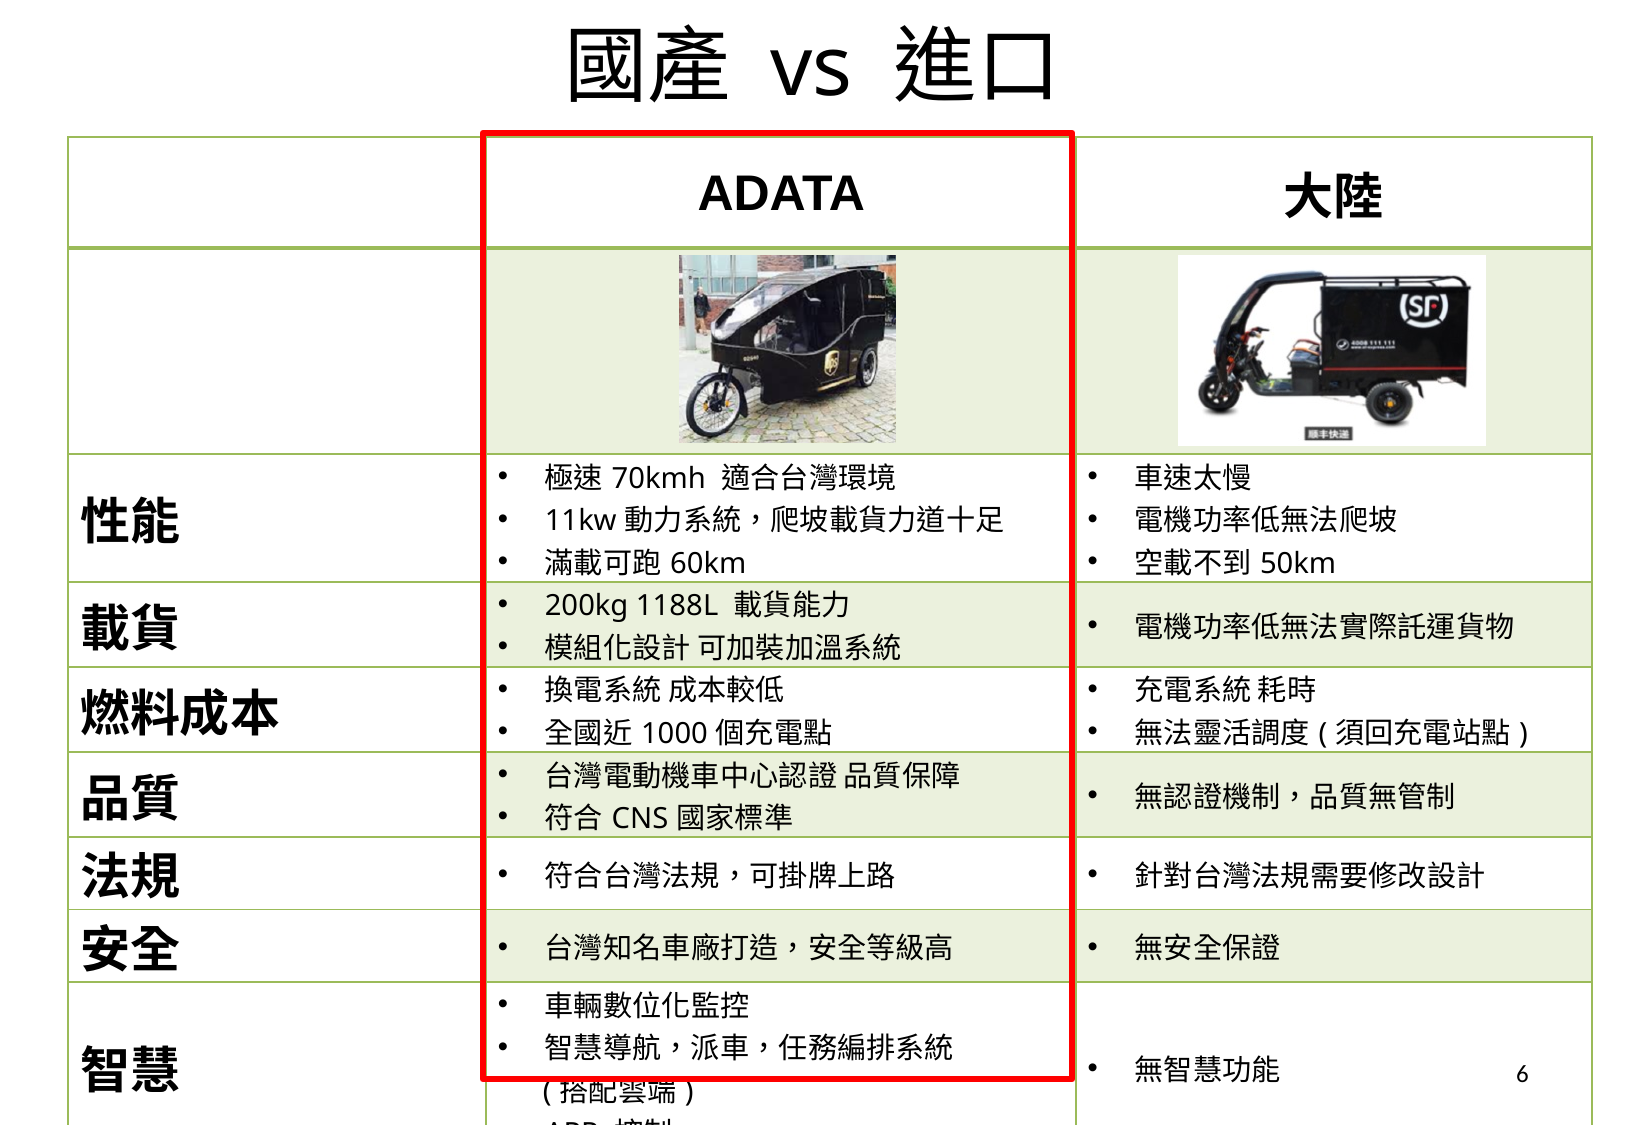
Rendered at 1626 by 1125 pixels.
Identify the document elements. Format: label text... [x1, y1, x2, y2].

text_box 國產 vs 進口 [0, 5, 1625, 136]
table_cell 智慧 [69, 983, 485, 1125]
table_cell 電機功率低無法實際託運貨物 [1077, 583, 1591, 666]
slide_number 6 [1164, 1042, 1544, 1103]
table_cell 無安全保證 [1077, 910, 1591, 981]
table_header [69, 138, 481, 246]
table_cell 性能 [69, 455, 481, 581]
table_cell [1077, 250, 1591, 453]
picture [679, 255, 896, 444]
table_cell 安全 [69, 910, 481, 981]
table_cell [69, 250, 481, 453]
table_cell 車輛數位化監控 智慧導航，派車，任務編排系統 (搭配雲端) APP 控制 [487, 983, 1075, 1125]
table_cell 法規 [69, 838, 481, 909]
table_cell 載貨 [69, 583, 481, 666]
table_cell 無智慧功能 [1077, 983, 1591, 1125]
text_box [481, 131, 1074, 1081]
table_cell 充電系統 耗時 無法靈活調度(須回充電站點) [1077, 668, 1591, 751]
table_cell 無認證機制，品質無管制 [1077, 753, 1591, 836]
table_cell 品質 [69, 753, 481, 836]
table_cell 燃料成本 [69, 668, 481, 751]
table_header 大陸 [1077, 138, 1591, 246]
table_cell 針對台灣法規需要修改設計 [1077, 838, 1591, 909]
table_cell 車速太慢 電機功率低無法爬坡 空載不到50km [1077, 455, 1591, 581]
picture [1178, 255, 1487, 446]
